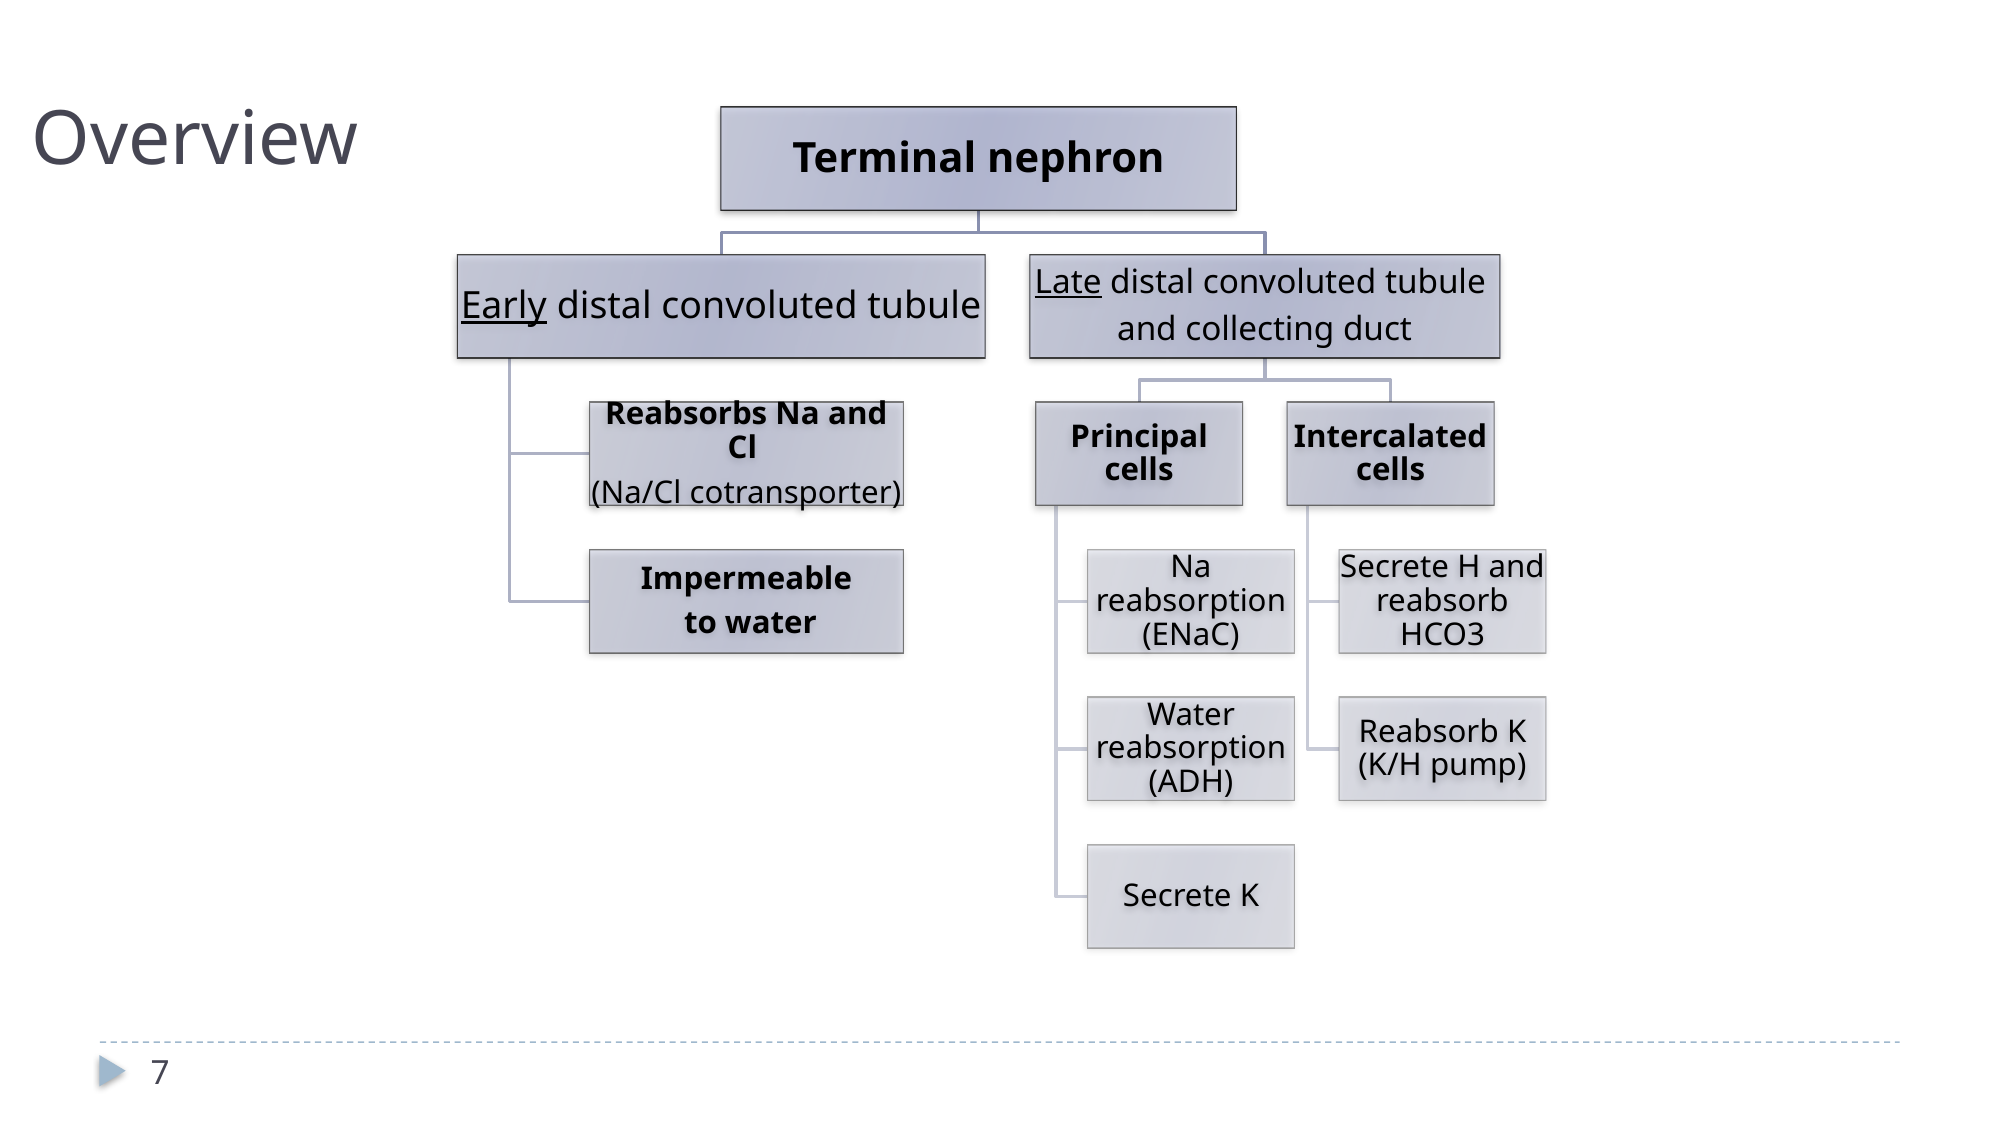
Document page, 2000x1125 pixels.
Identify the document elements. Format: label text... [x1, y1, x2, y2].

slide_number 7 [133, 1042, 568, 1103]
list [101, 105, 1902, 950]
title Overview [14, 24, 1815, 188]
